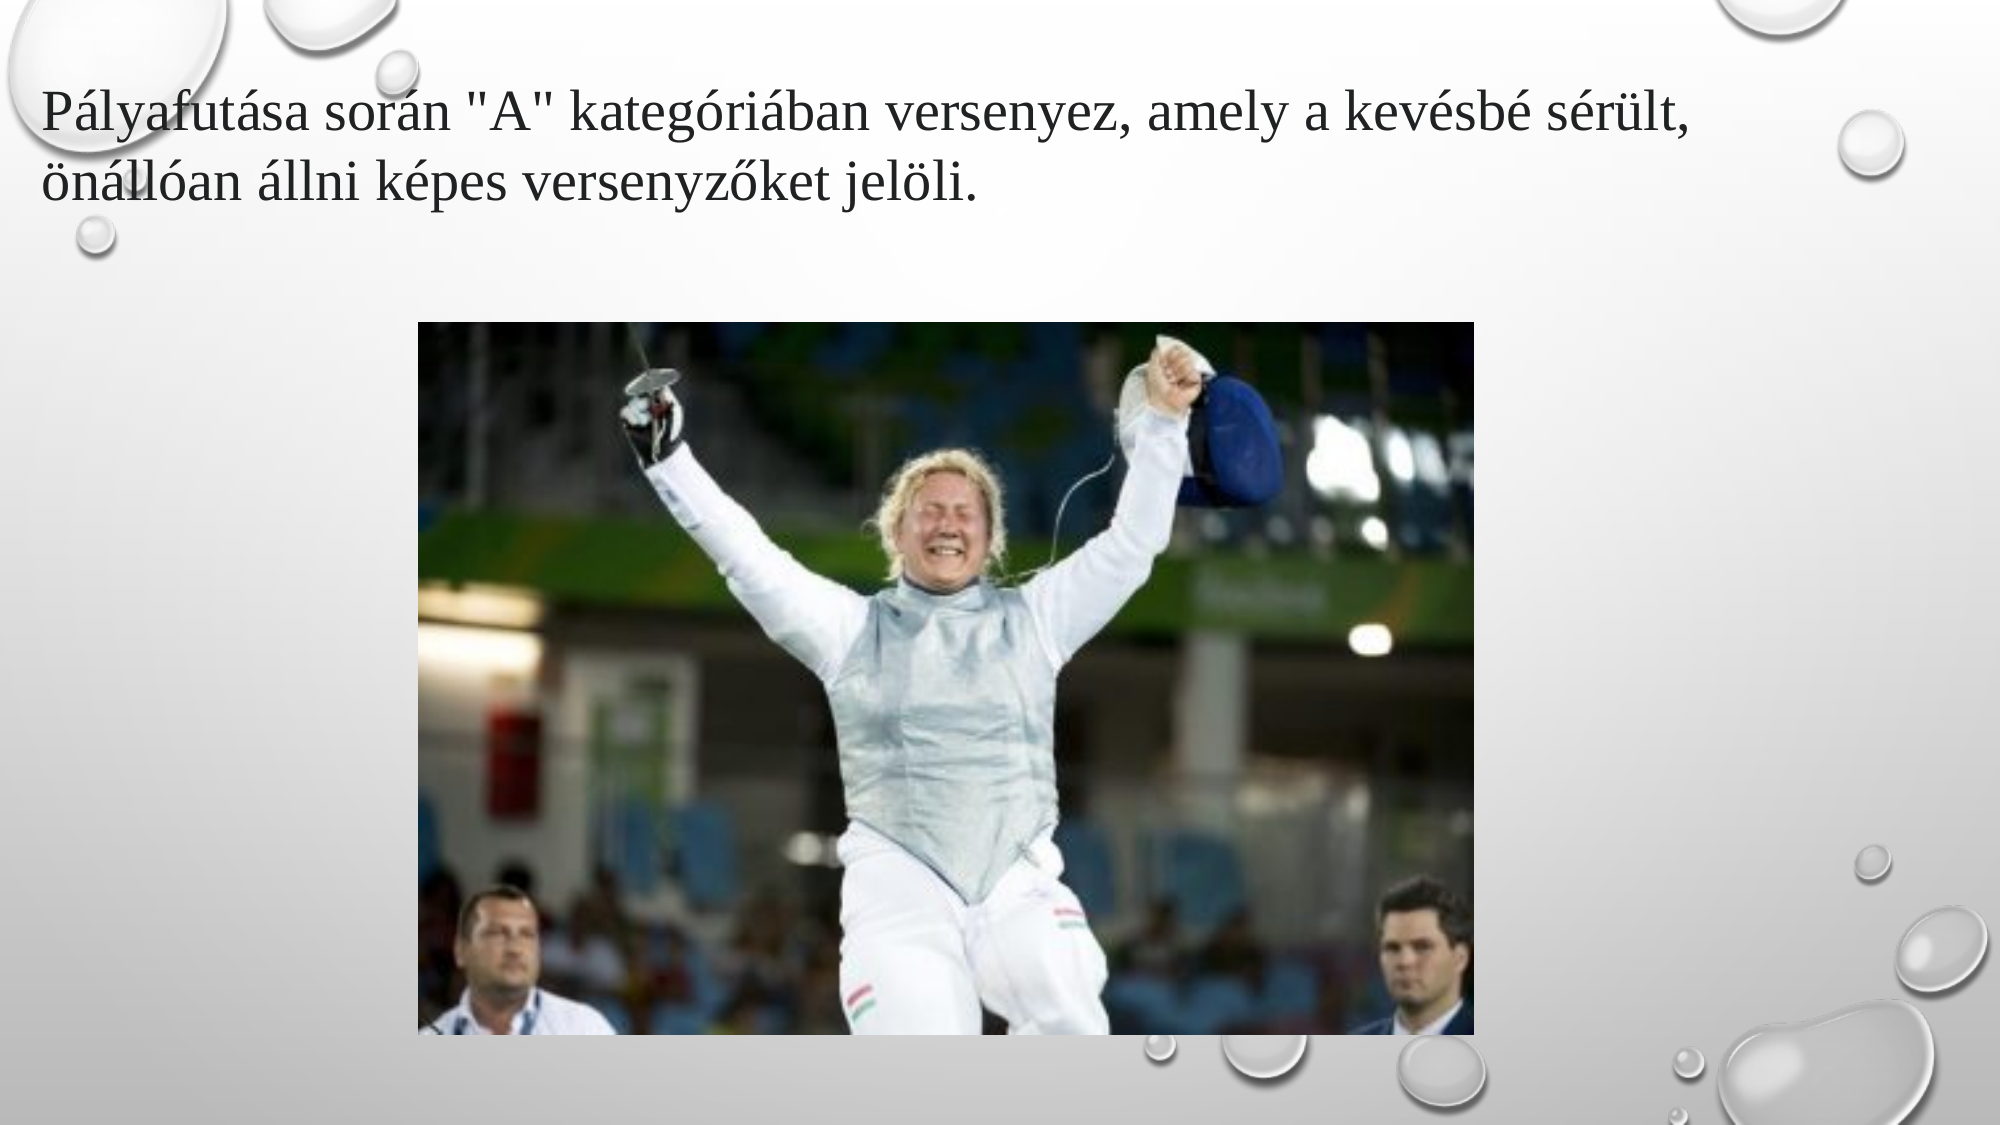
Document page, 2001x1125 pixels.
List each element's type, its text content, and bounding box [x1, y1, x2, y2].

text_box Pályafutása során "A" kategóriában versenyez, amely a kevésbé sérült, önállóan állni képes versenyzőket jelöli. [27, 14, 1919, 320]
picture [0, 0, 2000, 1125]
